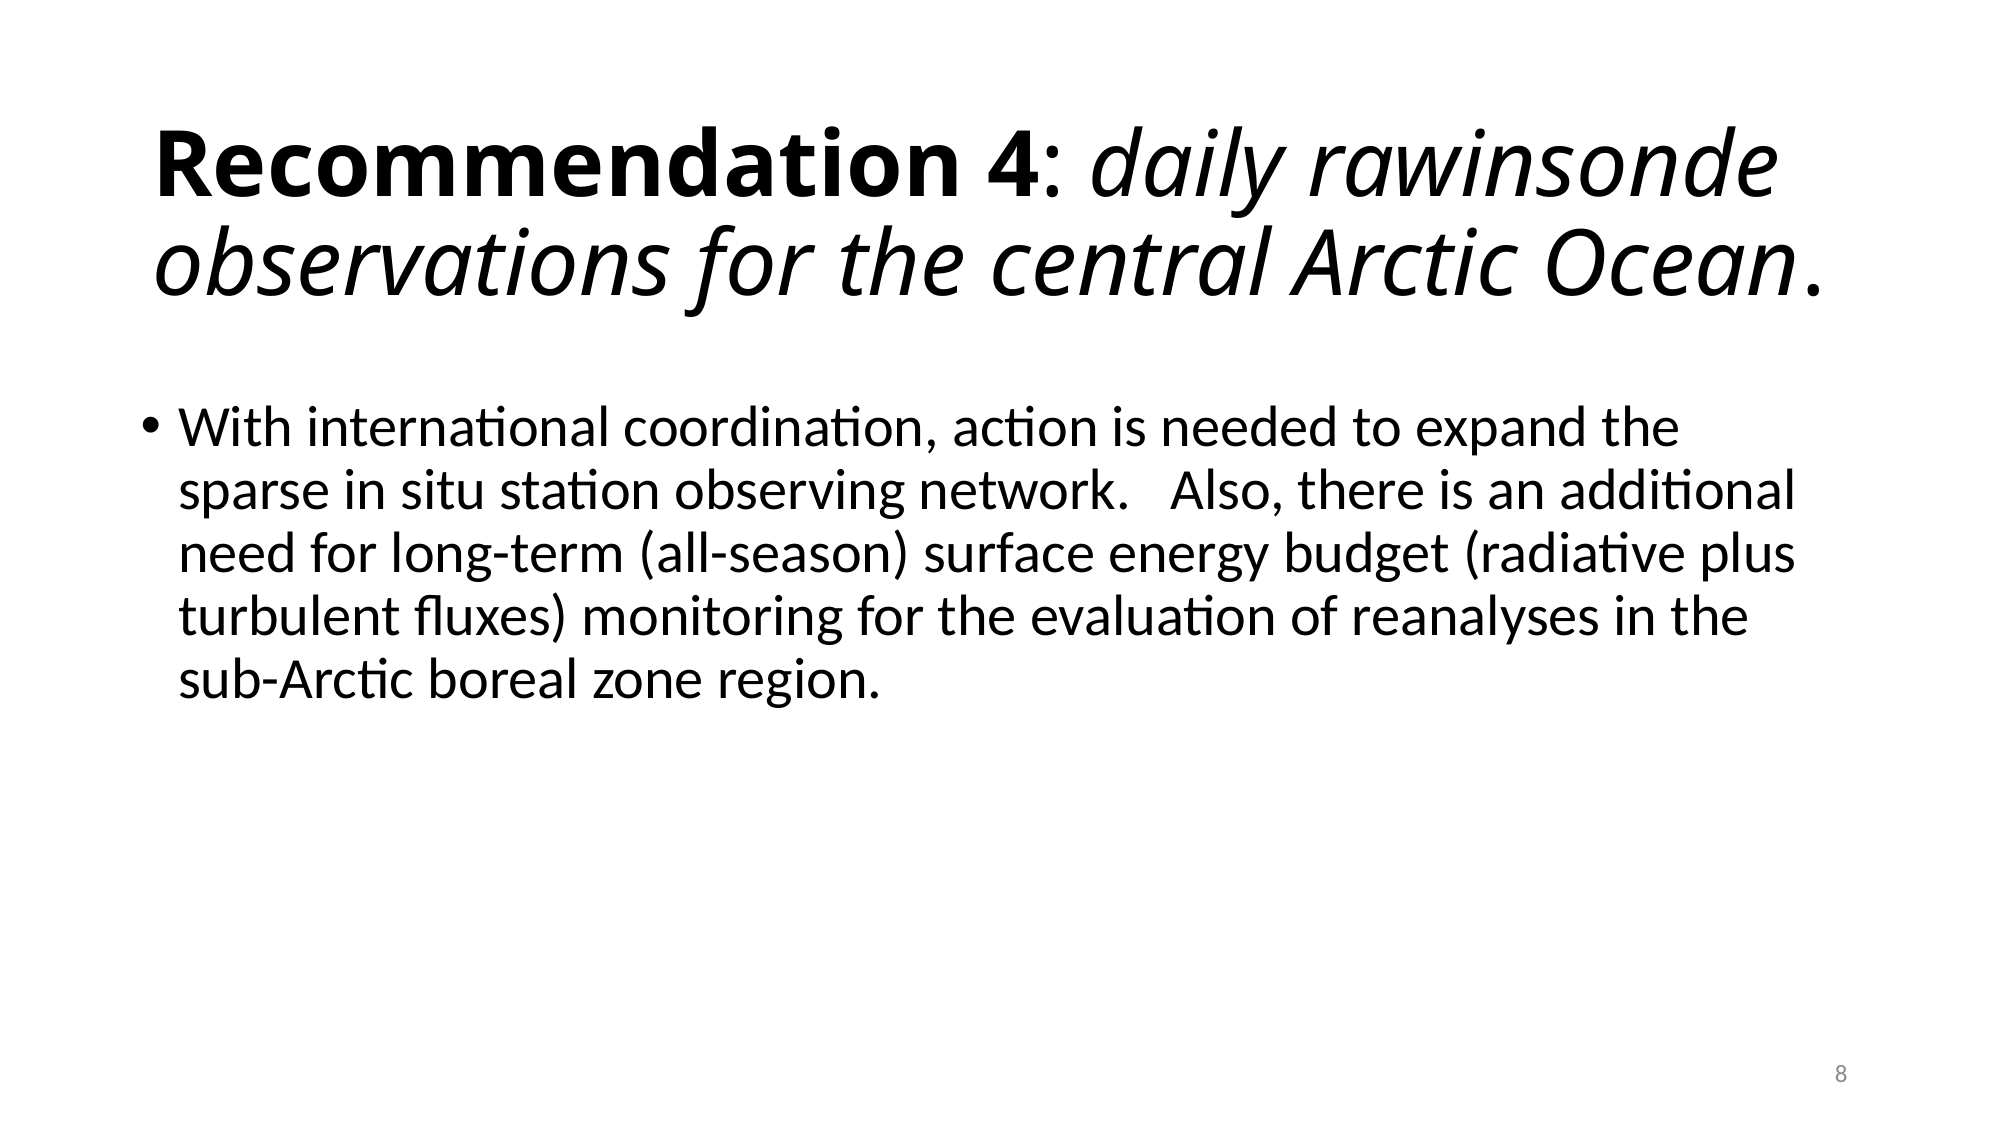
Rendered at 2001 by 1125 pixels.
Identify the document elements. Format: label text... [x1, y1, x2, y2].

title Recommendation 4: daily rawinsonde observations for the central Arctic Ocean. [137, 107, 1863, 325]
slide_number 8 [1412, 1042, 1863, 1103]
list With international coordination, action is needed to expand the sparse in situ station observing network. Also, there is an additional need for long-term (all-season) surface energy budget (radiative plus turbulent fluxes) monitoring for the evaluation of reanalyses in the sub-Arctic boreal zone region. [125, 388, 1851, 1103]
